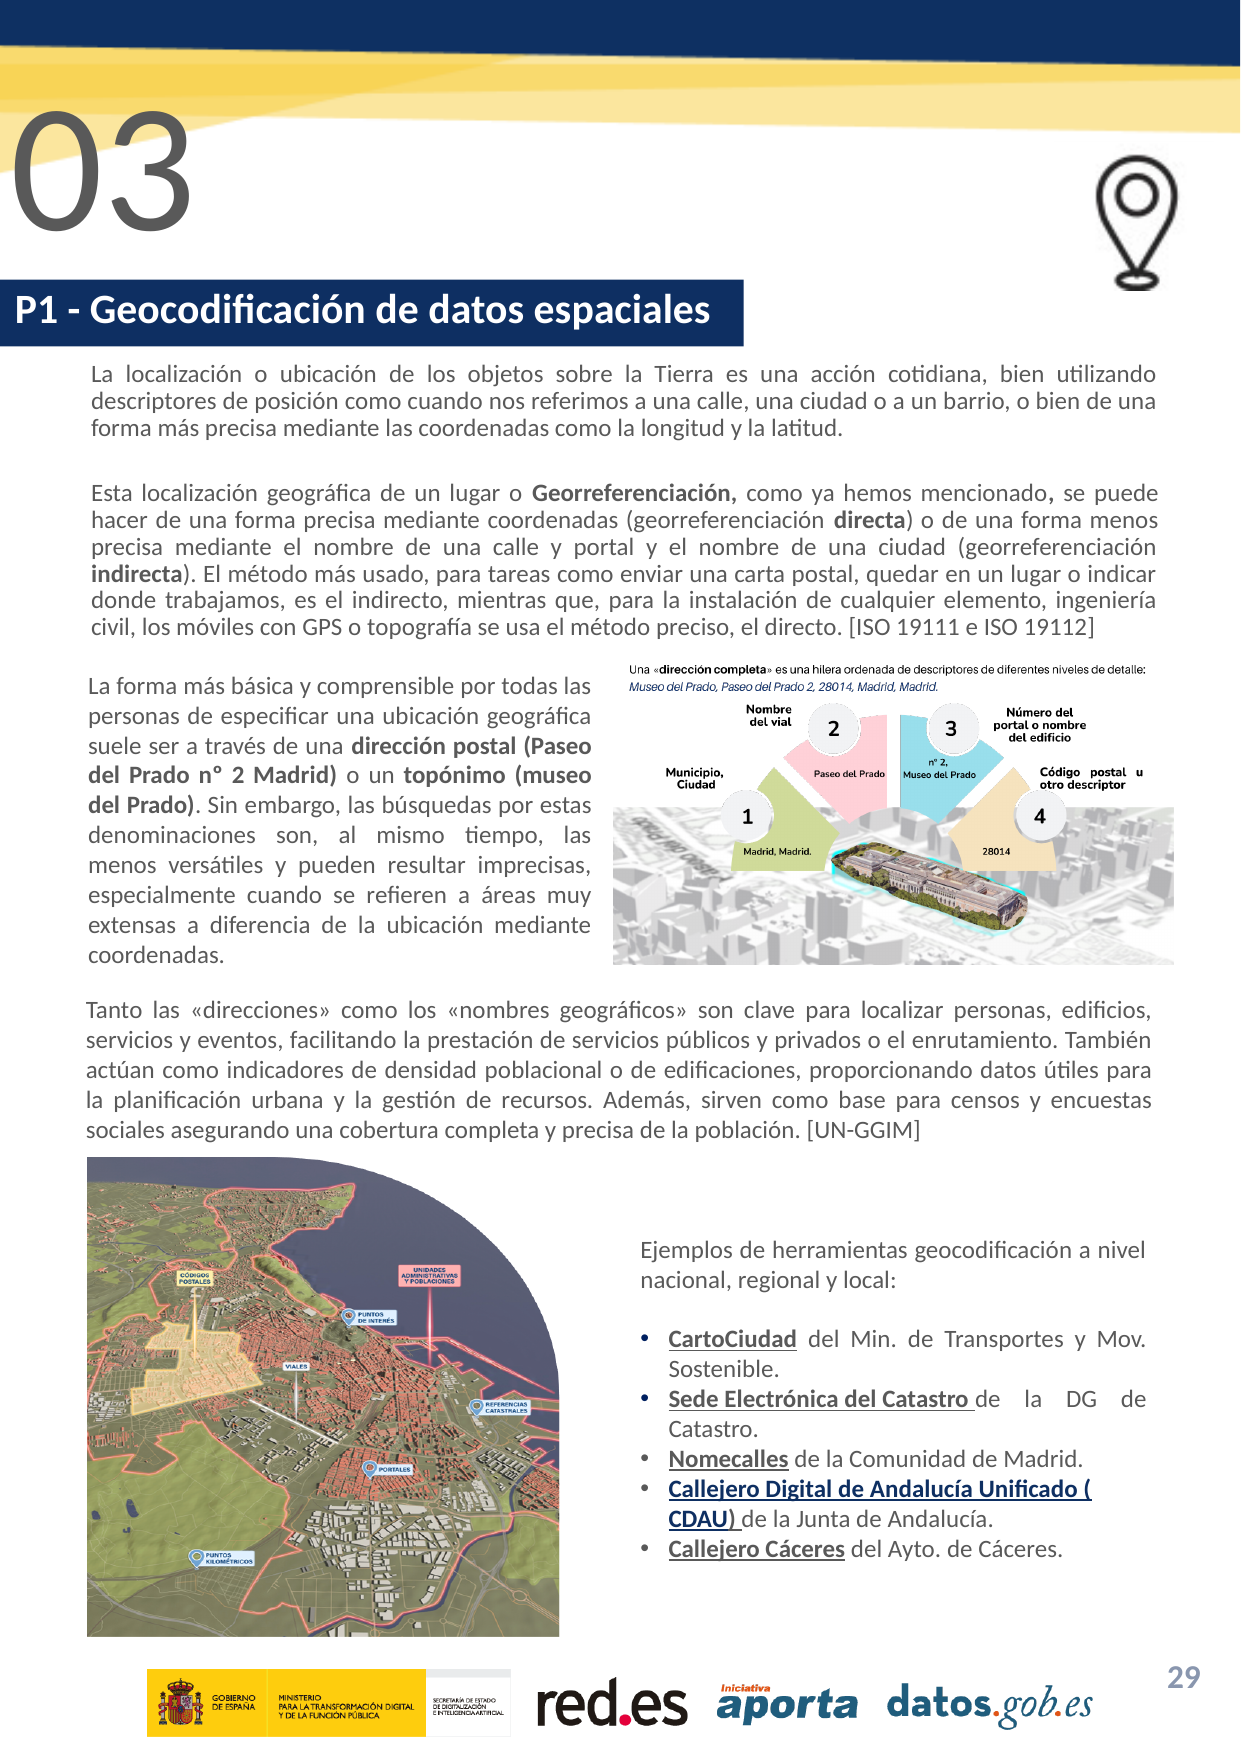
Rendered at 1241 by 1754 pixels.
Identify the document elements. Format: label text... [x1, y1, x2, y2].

text_box Ejemplos de herramientas geocodificación a nivel nacional, regional y local: CartoCiudad del Min. de Transportes y Mov. Sostenible. Sede Electrónica del Catastro de la DG de Catastro. Nomecalles de la Comunidad de Madrid. Callejero Digital de Andalucía Unificado (CDAU) de la Junta de Andalucía. Callejero Cáceres del Ayto. de Cáceres. [625, 1225, 1162, 1570]
text_box P1 - Geocodificación de datos espaciales [0, 279, 744, 347]
list 03 [8, 65, 198, 215]
text_box Tanto las «direcciones» como los «nombres geográficos» son clave para localizar personas, edificios, servicios y eventos, facilitando la prestación de servicios públicos y privados o el enrutamiento. También actúan como indicadores de densidad poblacional o de edificaciones, proporcionando datos útiles para la planificación urbana y la gestión de recursos. Además, sirven como base para censos y encuestas sociales asegurando una cobertura completa y precisa de la población. [UN-GGIM] [71, 986, 1169, 1151]
picture [0, 0, 1241, 1754]
text_box La forma más básica y comprensible por todas las personas de especificar una ubicación geográfica suele ser a través de una dirección postal (Paseo del Prado nº 2 Madrid) o un topónimo (museo del Prado). Sin embargo, las búsquedas por estas denominaciones son, al mismo tiempo, las menos versátiles y pueden resultar imprecisas, especialmente cuando se refieren a áreas muy extensas a diferencia de la ubicación mediante coordenadas. [73, 661, 608, 976]
list La localización o ubicación de los objetos sobre la Tierra es una acción cotidiana, bien utilizando descriptores de posición como cuando nos referimos a una calle, una ciudad o a un barrio, o bien de una forma más precisa mediante las coordenadas como la longitud y la latitud. Esta localización geográfica de un lugar o Georreferenciación, como ya hemos mencionado, se puede hacer de una forma precisa mediante coordenadas (georreferenciación directa) o de una forma menos precisa mediante el nombre de una calle y portal y el nombre de una ciudad (georreferenciación indirecta). El método más usado, para tareas como enviar una carta postal, quedar en un lugar o indicar donde trabajamos, es el indirecto, mientras que, para la instalación de cualquier elemento, ingeniería civil, los móviles con GPS o topografía se usa el método preciso, el directo. [ISO 19111 e ISO 19112] [76, 353, 1174, 656]
